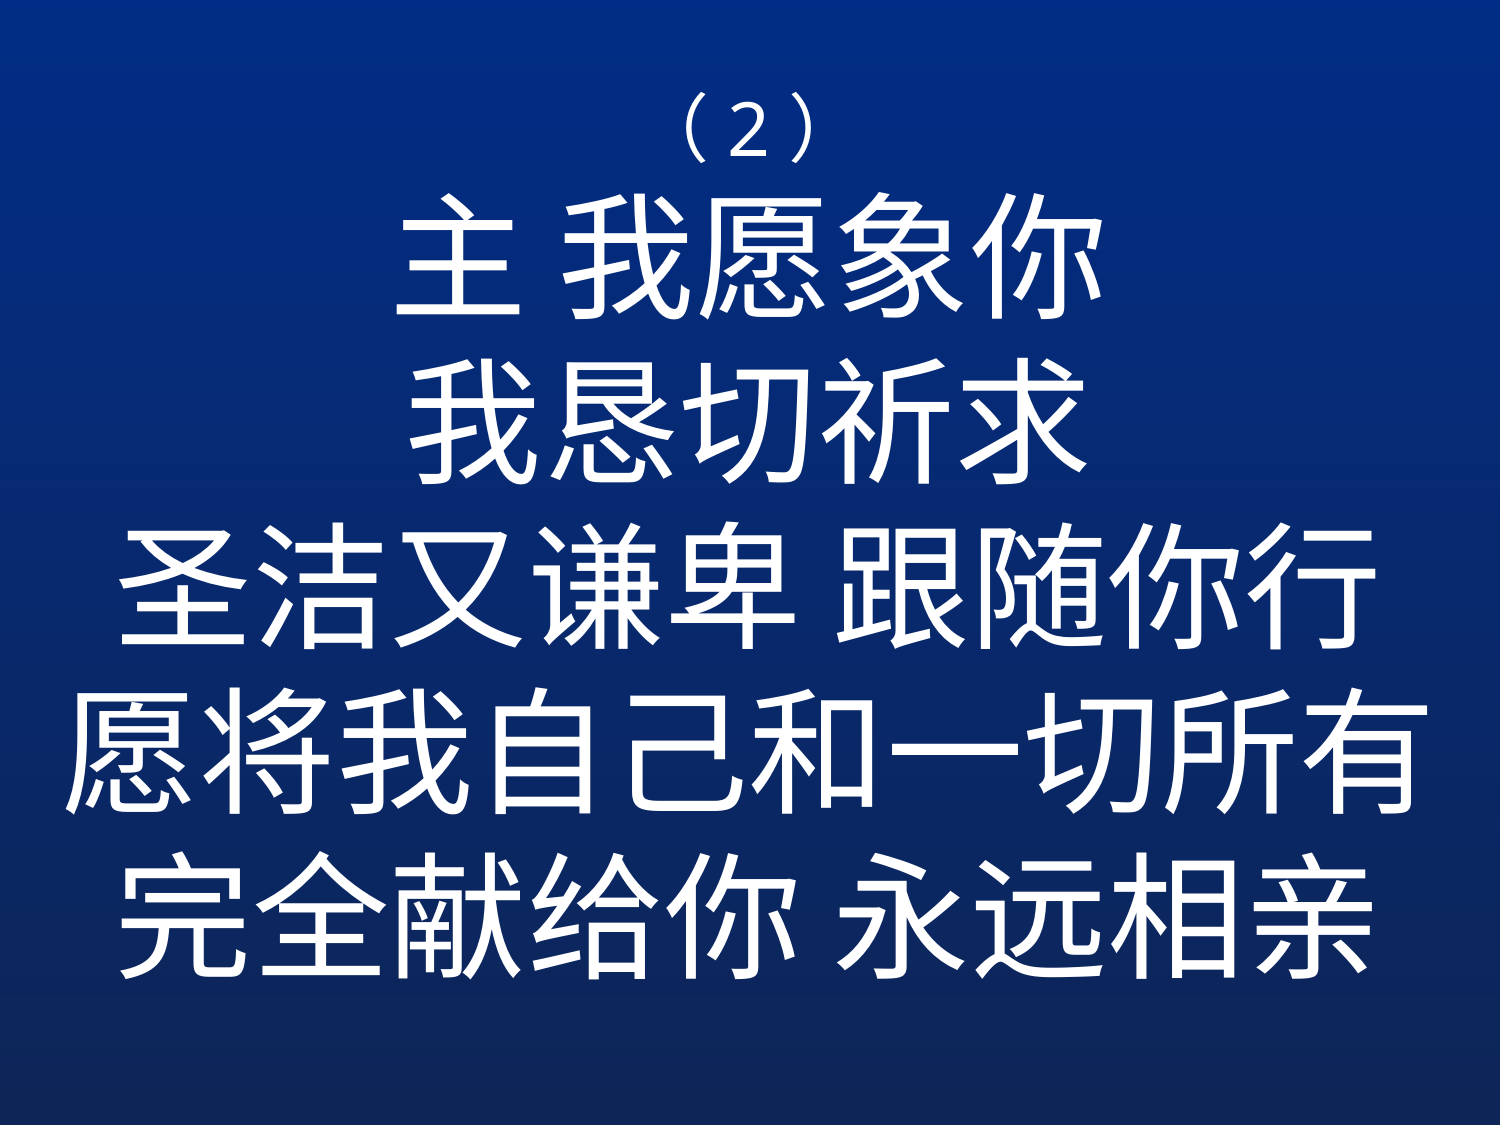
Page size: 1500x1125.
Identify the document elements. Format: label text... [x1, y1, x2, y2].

text_box （2） 主 我愿象你 我恳切祈求 圣洁又谦卑 跟随你行 愿将我自己和一切所有 完全献给你 永远相亲 [0, 73, 1500, 1004]
